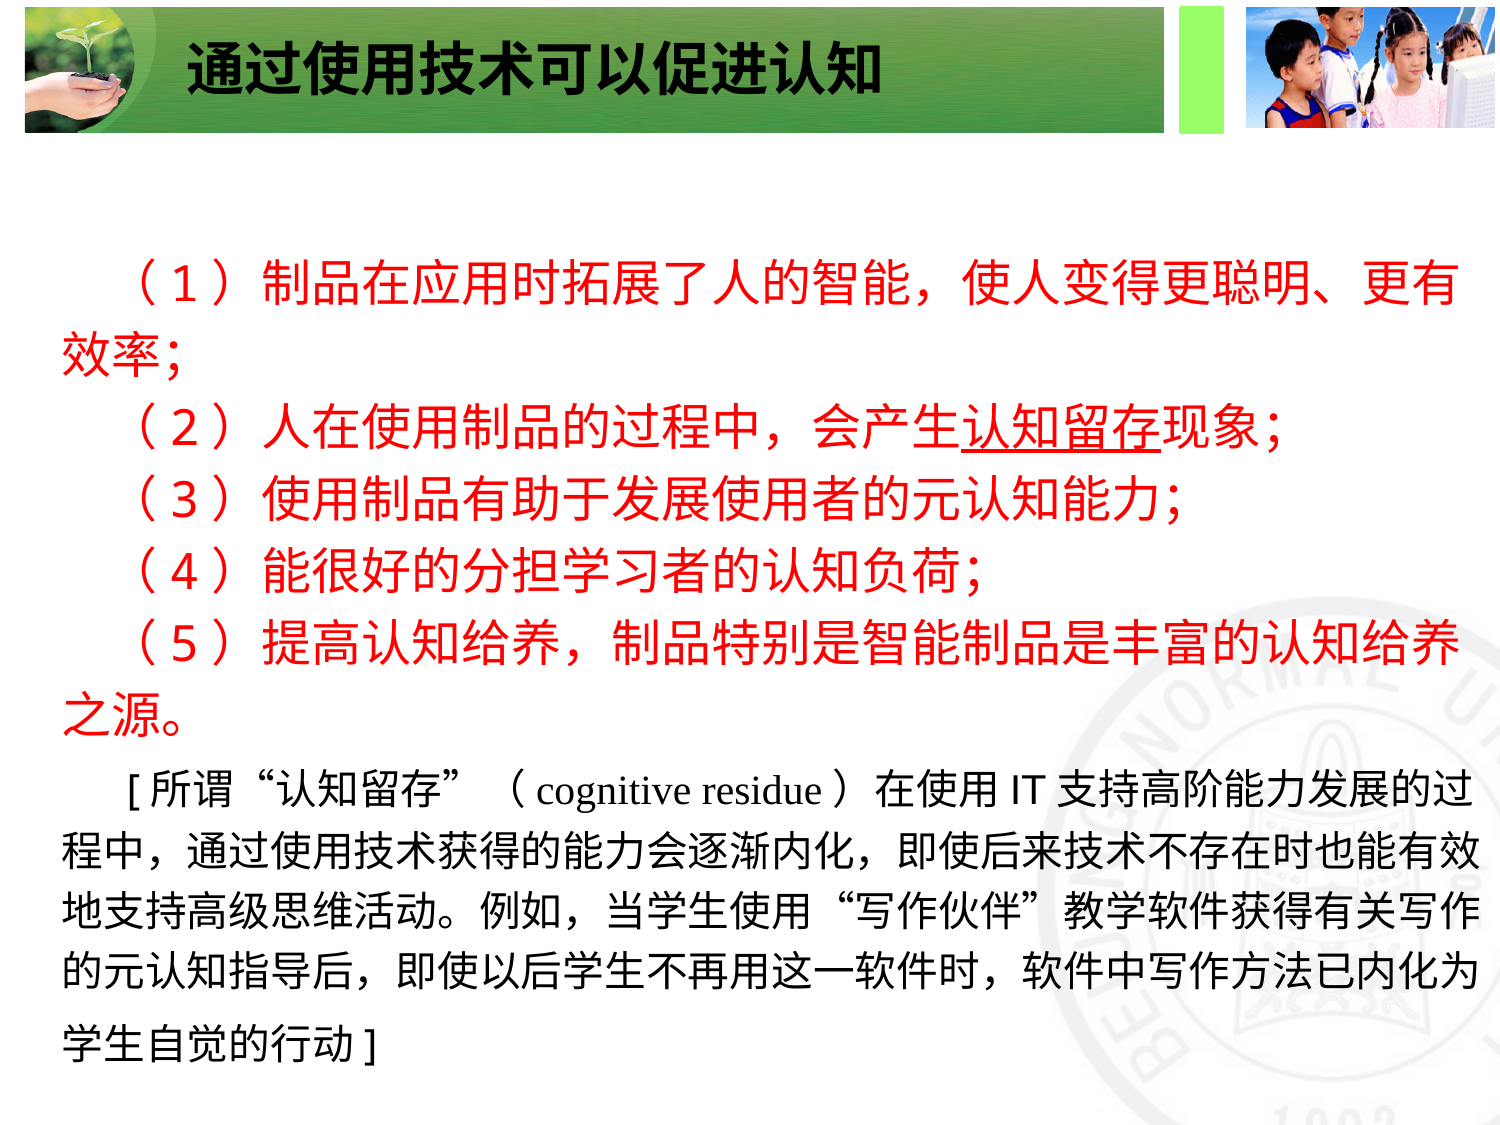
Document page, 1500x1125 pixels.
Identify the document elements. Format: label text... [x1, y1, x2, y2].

picture [1246, 7, 1495, 128]
text_box （1）制品在应用时拓展了人的智能，使人变得更聪明、更有效率； （2）人在使用制品的过程中，会产生认知留存现象； （3）使用制品有助于发展使用者的元认知能力； （4）能很好的分担学习者的认知负荷； （5）提高认知给养，制品特别是智能制品是丰富的认知给养之源。 [所谓“认知留存”（cognitive residue）在使用IT支持高阶能力发展的过程中，通过使用技术获得的能力会逐渐内化，即使后来技术不存在时也能有效地支持高级思维活动。例如，当学生使用“写作伙伴”教学软件获得有关写作的元认知指导后，即使以后学生不再用这一软件时，软件中写作方法已内化为学生自觉的行动] [46, 231, 1500, 1078]
picture [1069, 7, 1164, 133]
picture [24, 7, 171, 133]
title 通过使用技术可以促进认知 [171, 0, 1069, 138]
text_box [1179, 6, 1224, 134]
